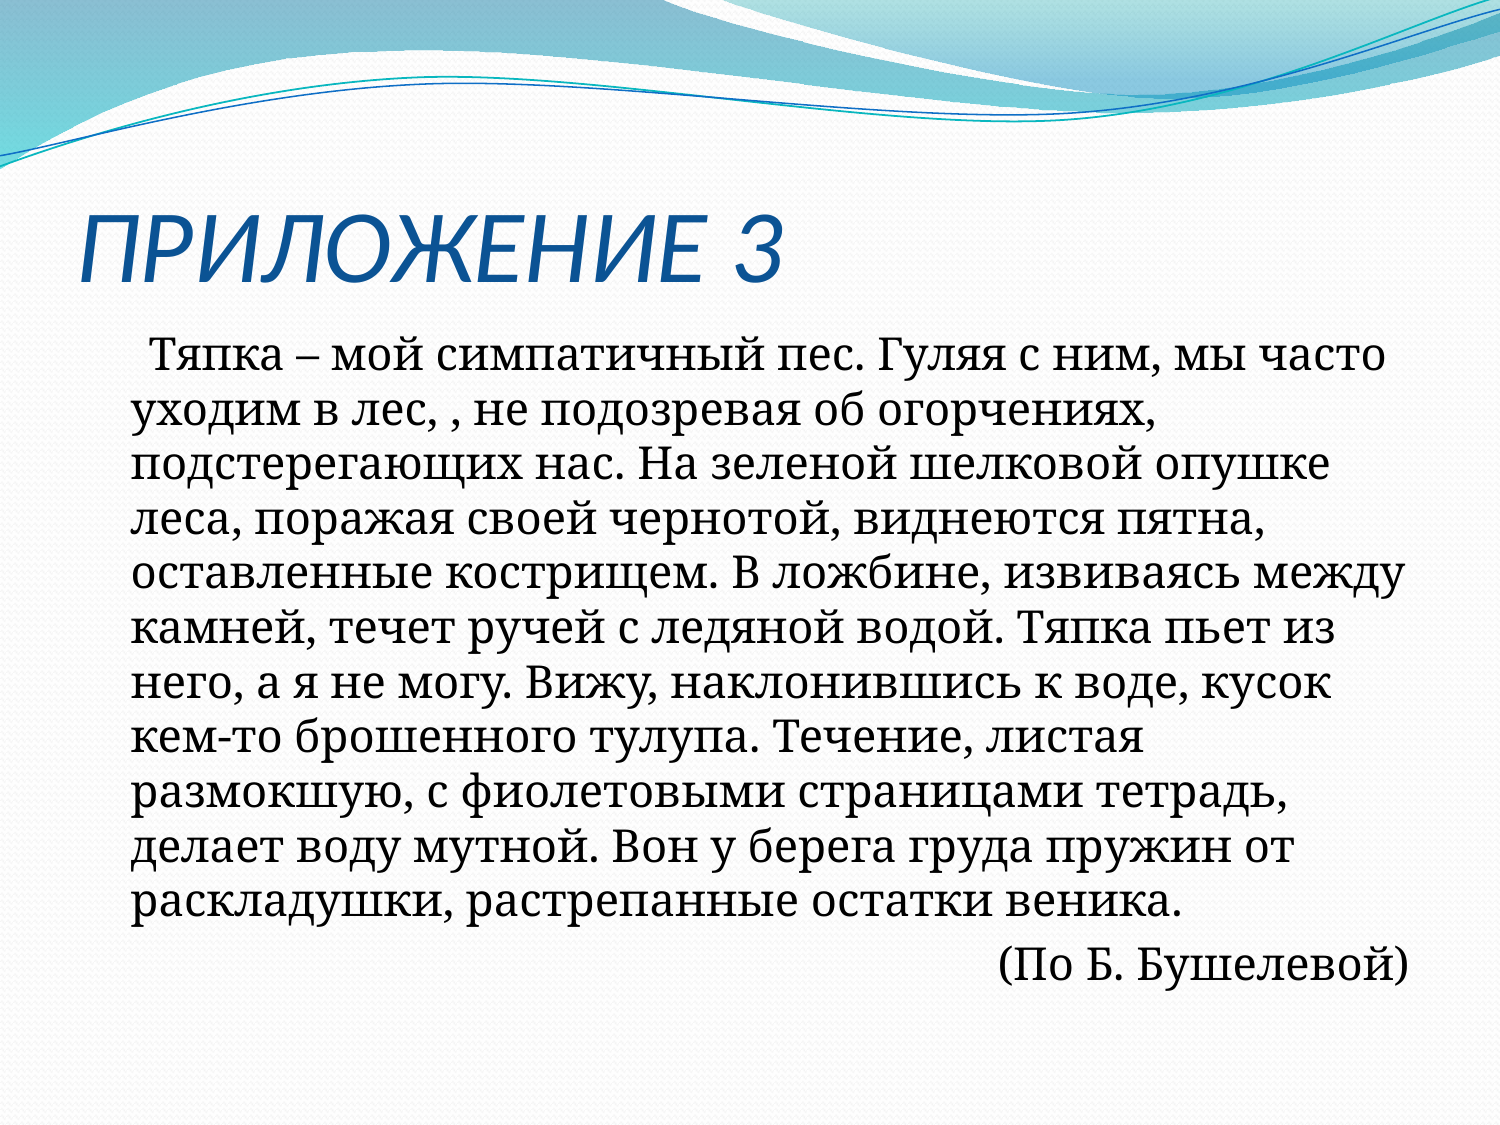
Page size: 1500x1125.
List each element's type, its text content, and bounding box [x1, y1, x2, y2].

list Тяпка – мой симпатичный пес. Гуляя с ним, мы часто уходим в лес, , не подозревая об огорчениях, подстерегающих нас. На зеленой шелковой опушке леса, поражая своей чернотой, виднеются пятна, оставленные кострищем. В ложбине, извиваясь между камней, течет ручей с ледяной водой. Тяпка пьет из него, а я не могу. Вижу, наклонившись к воде, кусок кем-то брошенного тулупа. Течение, листая размокшую, с фиолетовыми страницами тетрадь, делает воду мутной. Вон у берега груда пружин от раскладушки, растрепанные остатки веника. (По Б. Бушелевой) [75, 317, 1425, 1038]
title ПРИЛОЖЕНИЕ 3 [75, 115, 1425, 303]
